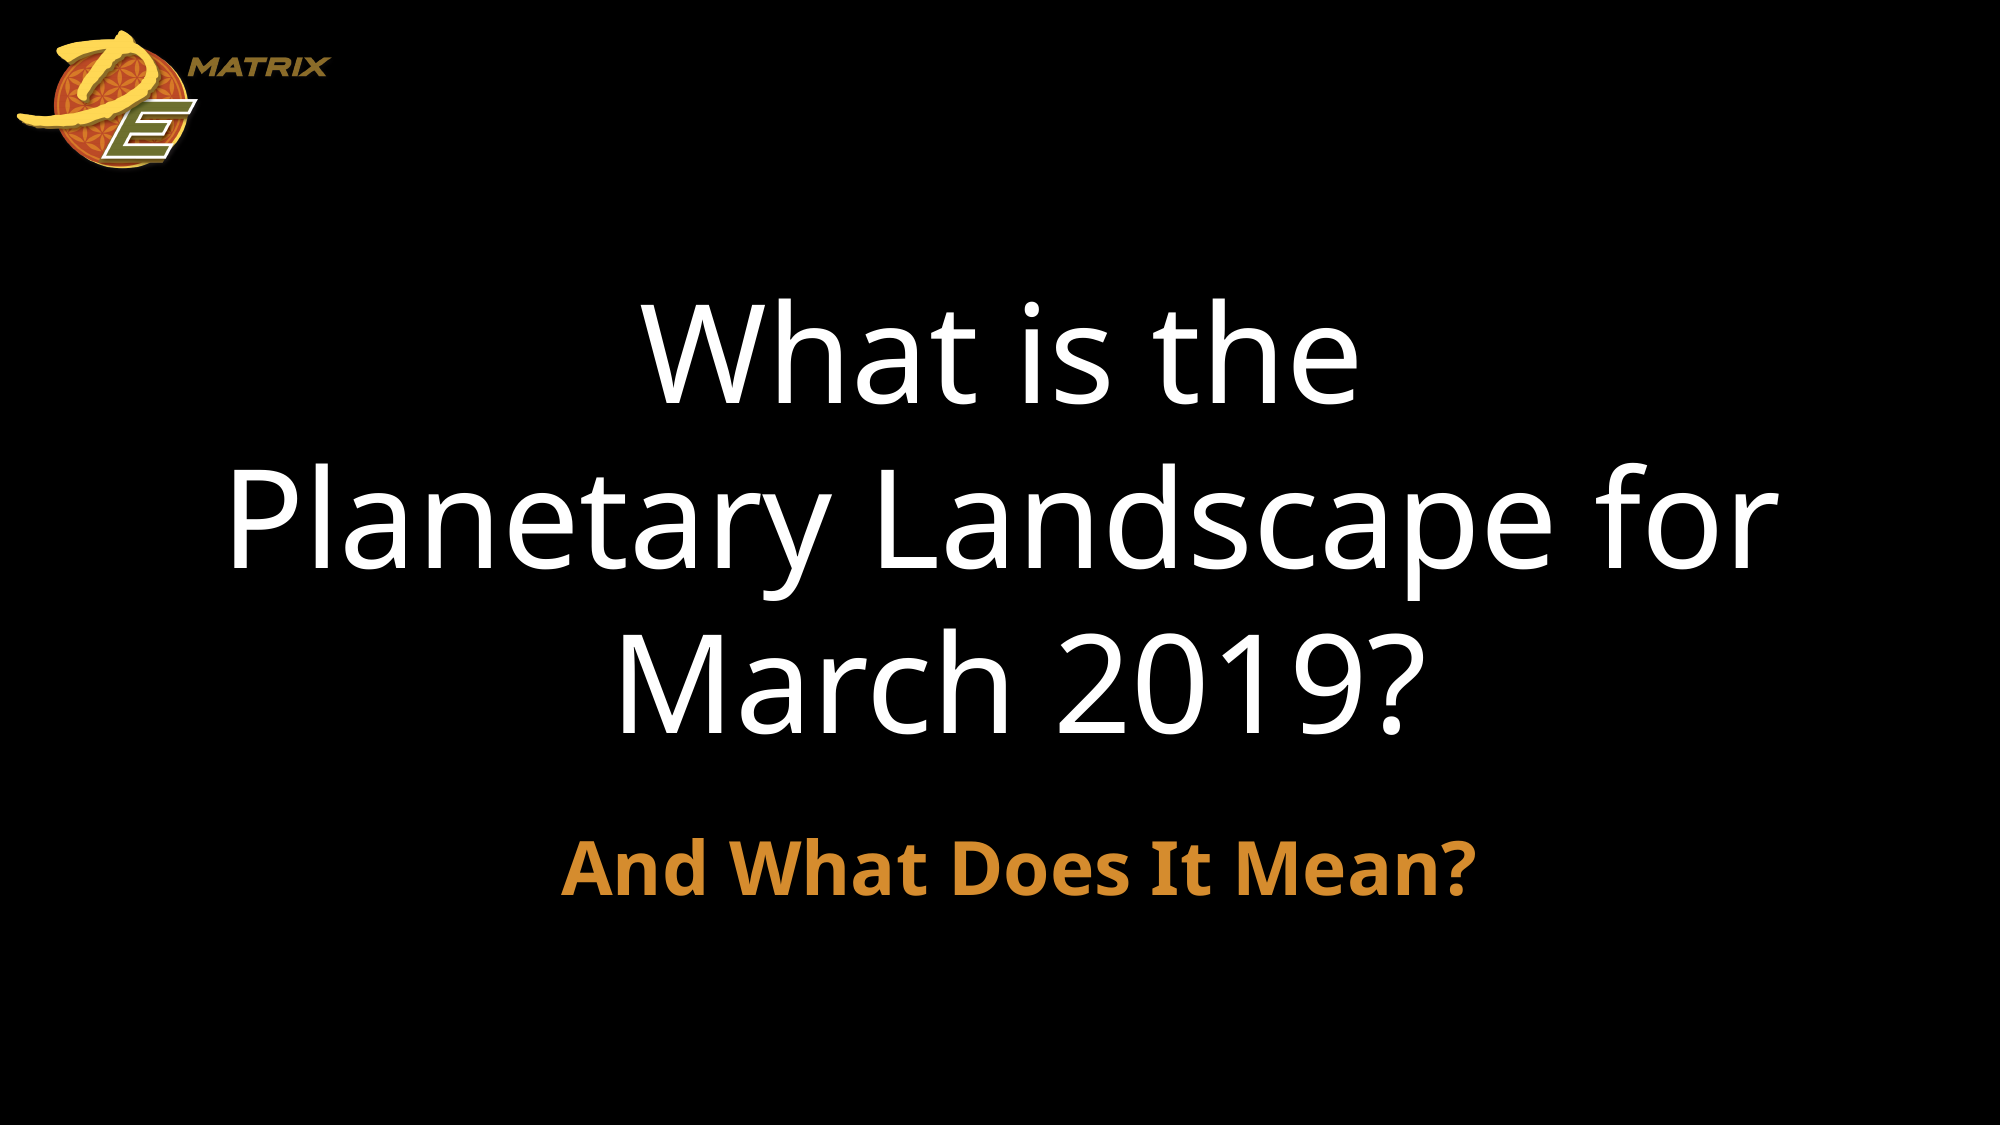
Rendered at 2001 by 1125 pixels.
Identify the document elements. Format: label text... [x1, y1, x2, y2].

text_box What is the Planetary Landscape for March 2019? And What Does It Mean? [145, 258, 1894, 918]
picture [13, 0, 340, 240]
